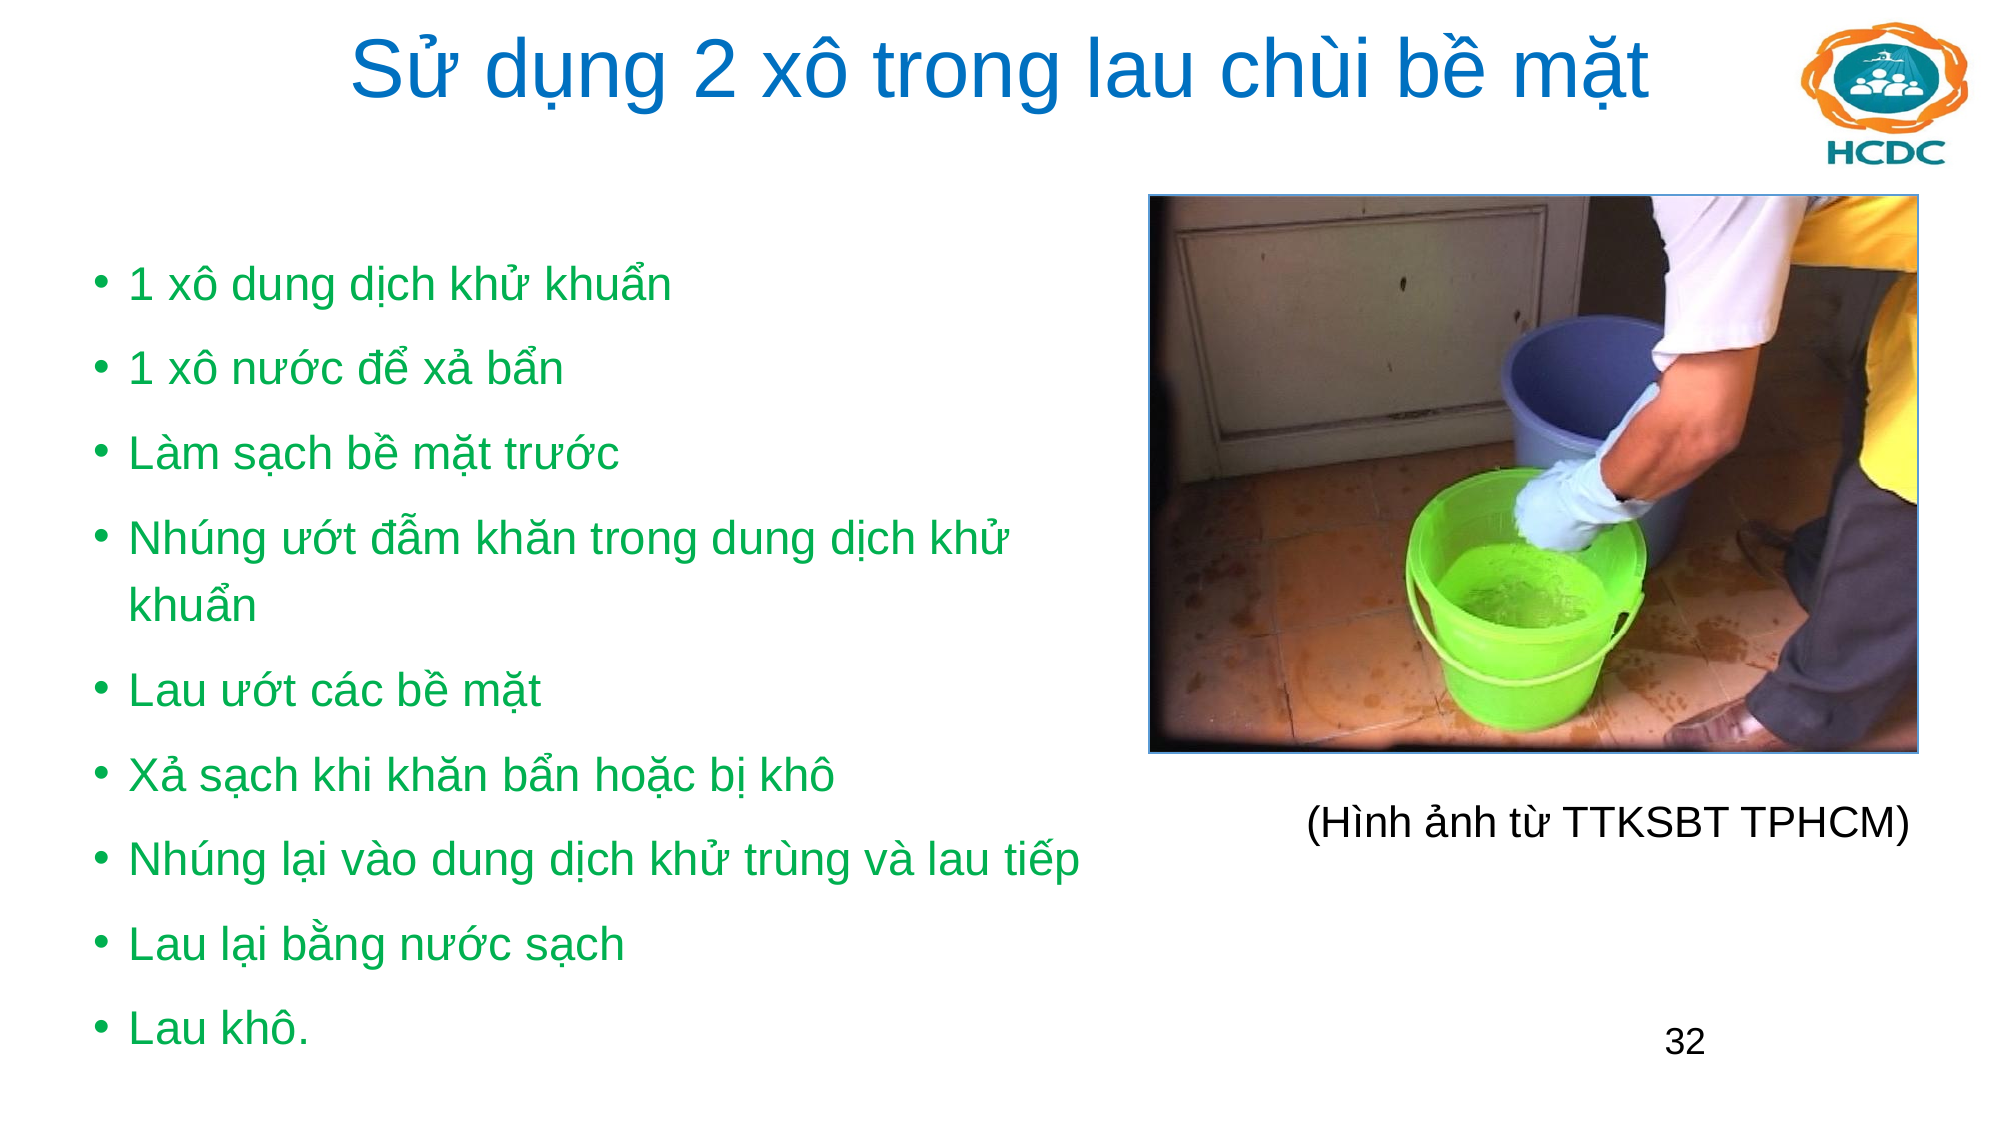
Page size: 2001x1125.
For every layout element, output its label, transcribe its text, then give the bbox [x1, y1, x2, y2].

slide_number 32 [1574, 1008, 1992, 1072]
picture [1792, 17, 1982, 169]
text_box (Hình ảnh từ TTKSBT TPHCM) [900, 783, 1932, 856]
title Sử dụng 2 xô trong lau chùi bề mặt [116, 0, 1884, 141]
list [1149, 195, 1917, 753]
list 1 xô dung dịch khử khuẩn 1 xô nước để xả bẩn Làm sạch bề mặt trước Nhúng ướt đẫm khăn trong dung dịch khử khuẩn Lau ướt các bề mặt Xả sạch khi khăn bẩn hoặc bị khô Nhúng lại vào dung dịch khử trùng và lau tiếp Lau lại bằng nước sạch Lau khô. [78, 234, 1142, 1080]
